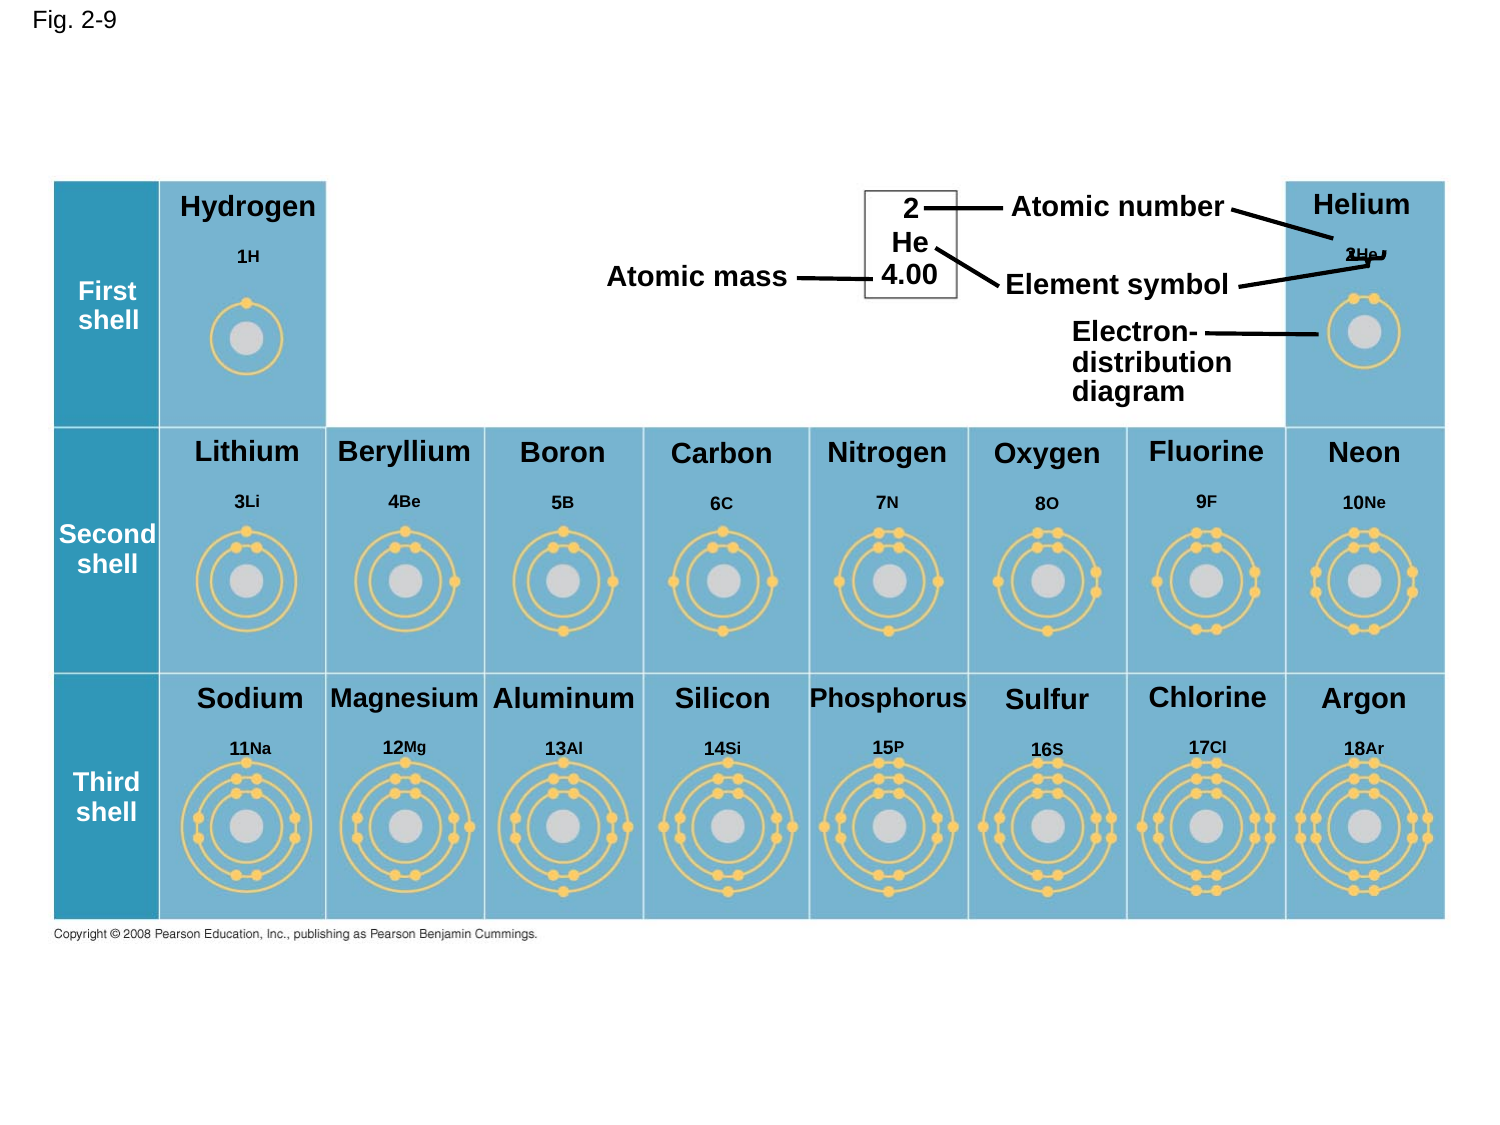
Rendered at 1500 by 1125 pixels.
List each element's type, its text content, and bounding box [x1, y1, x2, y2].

text_box Fig. 2-9 [24, 0, 350, 42]
picture [48, 174, 1452, 950]
